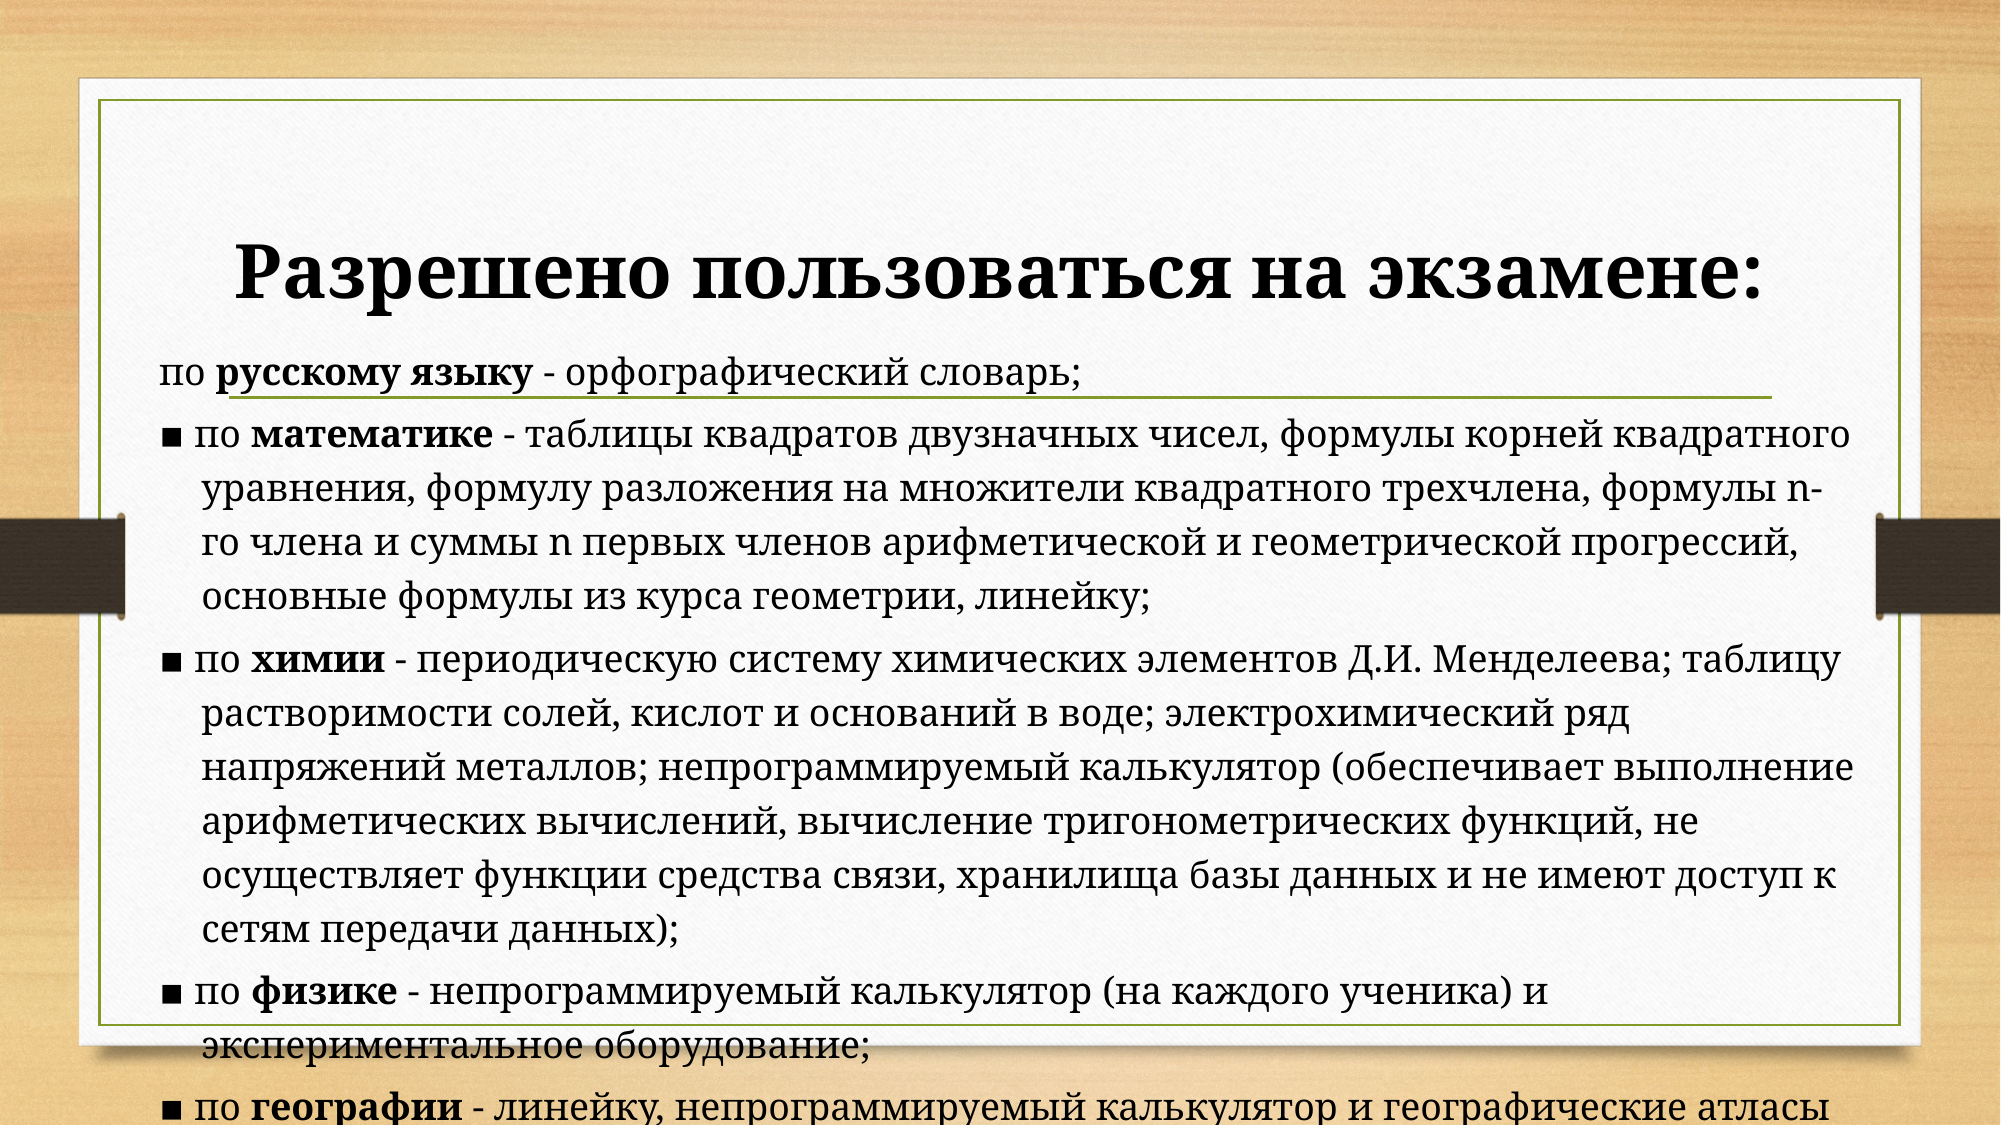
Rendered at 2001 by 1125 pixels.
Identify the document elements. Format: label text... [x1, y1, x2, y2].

title Разрешено пользоваться на экзамене: [212, 161, 1788, 331]
picture [0, 0, 2001, 1125]
list по русскому языку - орфографический словарь; ▪ по математике - таблицы квадратов двузначных чисел, формулы корней квадратного уравнения, формулу разложения на множители квадратного трехчлена, формулы n-го члена и суммы n первых членов арифметической и геометрической прогрессий, основные формулы из курса геометрии, линейку; ▪ по химии - периодическую систему химических элементов Д.И. Менделеева; таблицу растворимости солей, кислот и оснований в воде; электрохимический ряд напряжений металлов; непрограммируемый калькулятор (обеспечивает выполнение арифметических вычислений, вычисление тригонометрических функций, не осуществляет функции средства связи, хранилища базы данных и не имеют доступ к сетям передачи данных); ▪ по физике - непрограммируемый калькулятор (на каждого ученика) и экспериментальное оборудование; ▪ по географии - линейку, непрограммируемый калькулятор и географические атласы для 7, 8 и 9 классов (любого издательства) [126, 331, 1874, 976]
